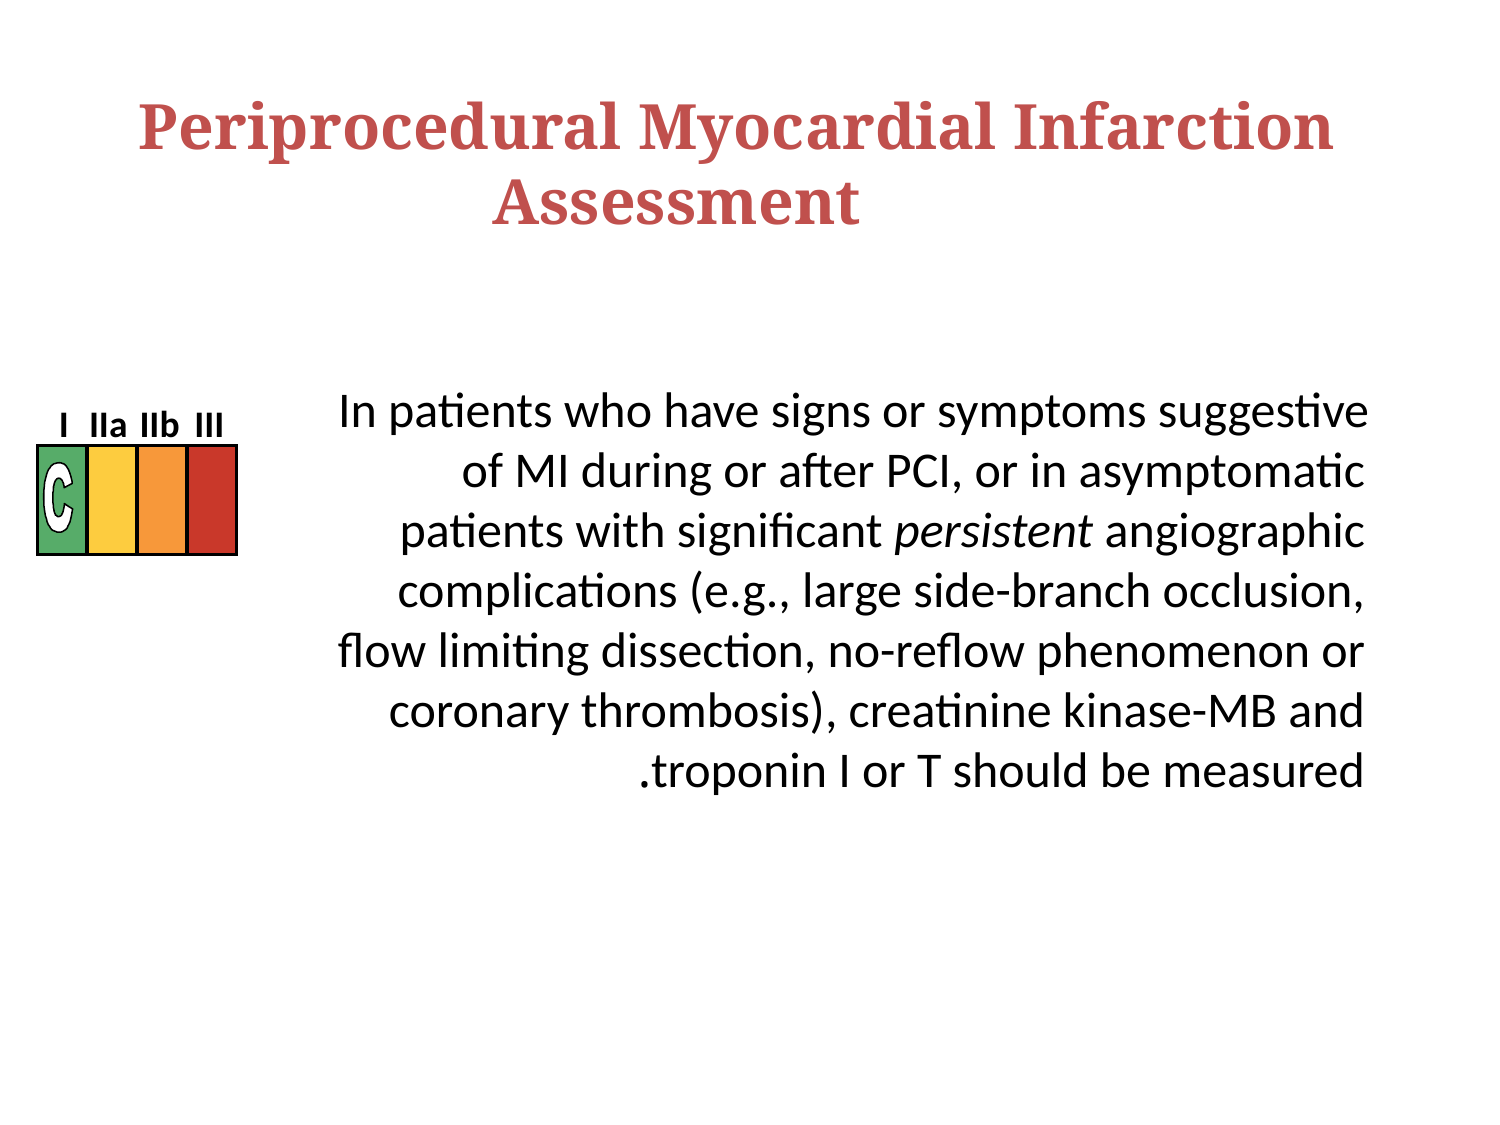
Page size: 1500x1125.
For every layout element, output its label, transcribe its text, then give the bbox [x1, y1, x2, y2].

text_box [37, 399, 238, 555]
title Periprocedural Myocardial Infarction Assessment [62, 37, 1413, 288]
list In patients who have signs or symptoms suggestive of MI during or after PCI, or in asymptomatic patients with significant persistent angiographic complications (e.g., large side-branch occlusion, flow limiting dissection, no-reflow phenomenon or coronary thrombosis), creatinine kinase-MB and troponin I or T should be measured. [287, 299, 1437, 1000]
